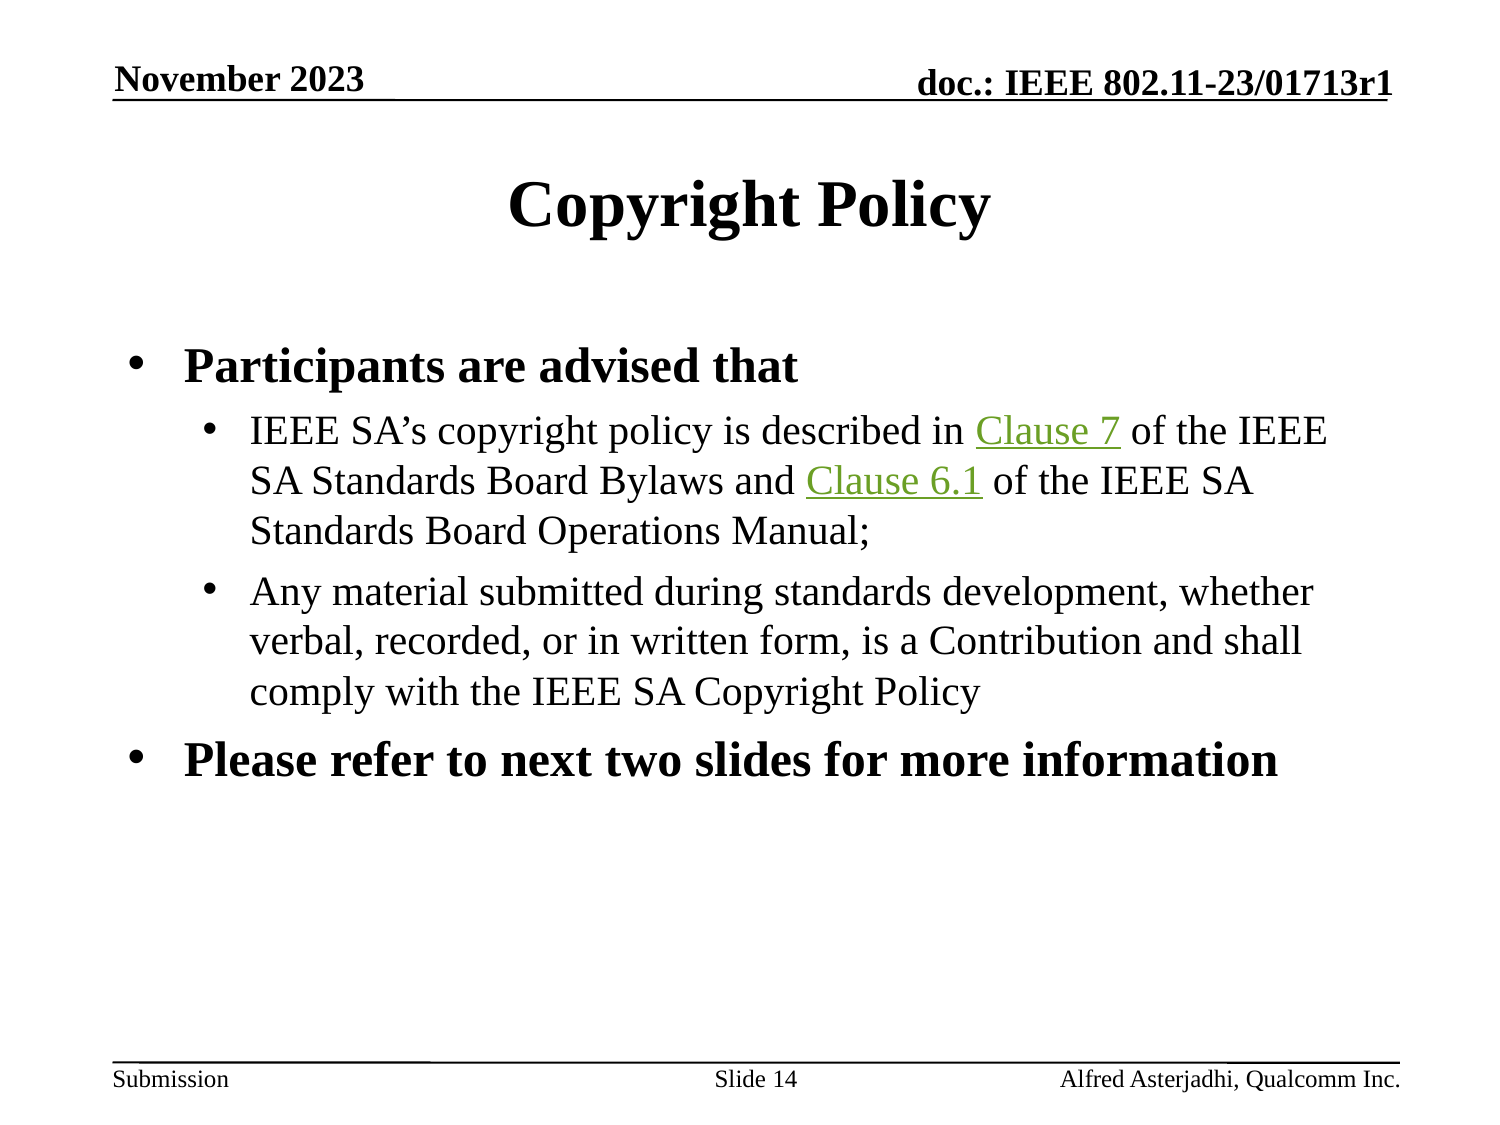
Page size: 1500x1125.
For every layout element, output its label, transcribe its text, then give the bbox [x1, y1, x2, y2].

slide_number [114, 54, 423, 100]
slide_number Slide 14 [712, 1061, 800, 1123]
title Copyright Policy [112, 112, 1388, 288]
footer Alfred Asterjadhi, Qualcomm Inc. [878, 1061, 1402, 1093]
list Participants are advised that IEEE SA’s copyright policy is described in Clause 7 of the IEEE SA Standards Board Bylaws and Clause 6.1 of the IEEE SA Standards Board Operations Manual; Any material submitted during standards development, whether verbal, recorded, or in written form, is a Contribution and shall comply with the IEEE SA Copyright Policy Please refer to next two slides for more information [112, 324, 1388, 1000]
